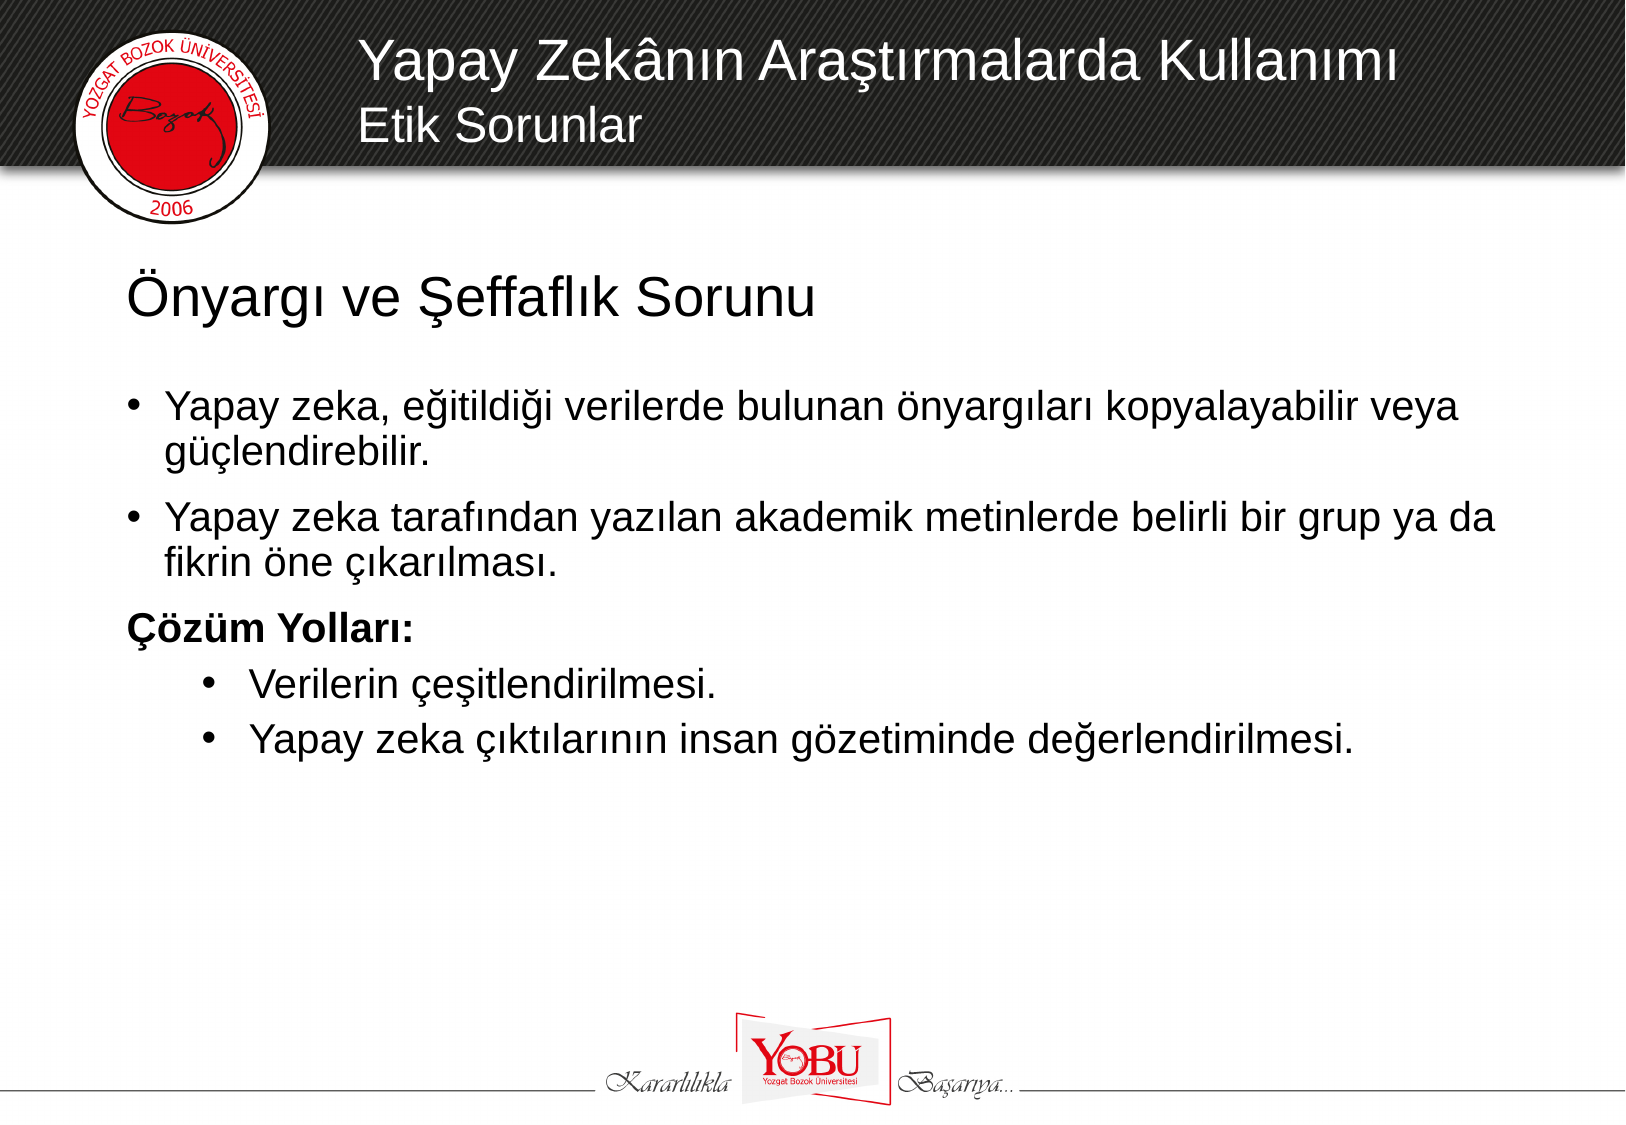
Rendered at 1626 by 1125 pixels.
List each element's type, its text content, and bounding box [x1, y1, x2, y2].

list Yapay zeka, eğitildiği verilerde bulunan önyargıları kopyalayabilir veya güçlendirebilir. Yapay zeka tarafından yazılan akademik metinlerde belirli bir grup ya da fikrin öne çıkarılması. Çözüm Yolları: Verilerin çeşitlendirilmesi. Yapay zeka çıktılarının insan gözetiminde değerlendirilmesi. [111, 377, 1514, 1014]
text_box Yapay Zekânın Araştırmalarda Kullanımı Etik Sorunlar [342, 14, 1514, 160]
title Önyargı ve Şeffaflık Sorunu [111, 249, 1514, 348]
picture [0, 0, 1626, 1125]
